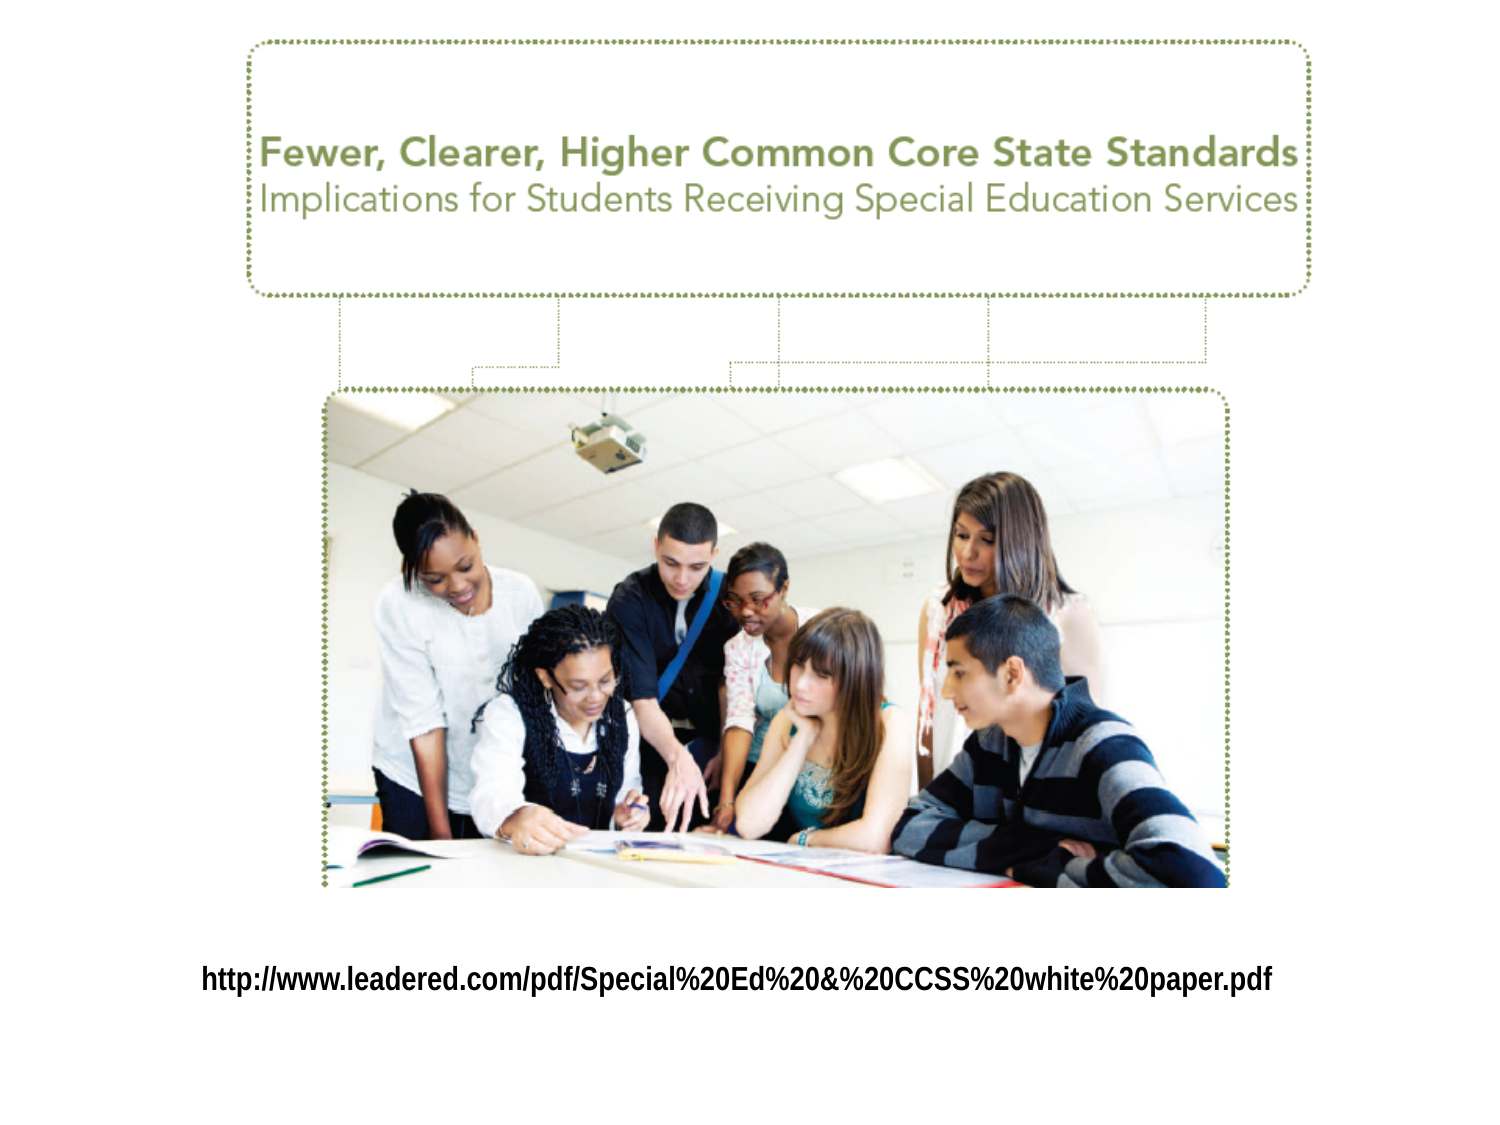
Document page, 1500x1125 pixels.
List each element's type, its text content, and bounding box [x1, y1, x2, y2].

picture [237, 24, 1313, 888]
text_box http://www.leadered.com/pdf/Special%20Ed%20&%20CCSS%20white%20paper.pdf [0, 949, 1500, 1005]
